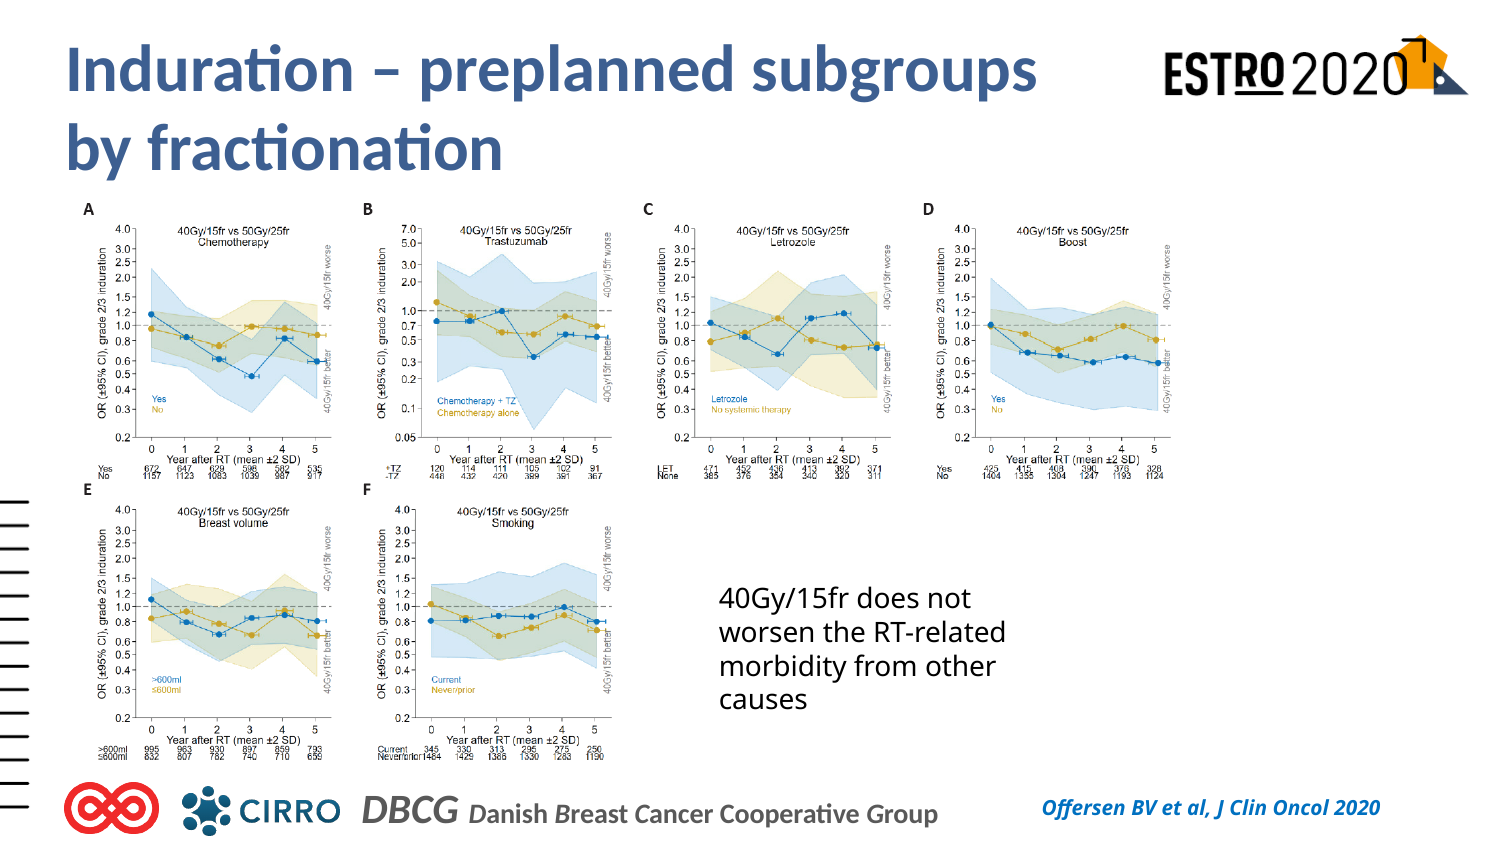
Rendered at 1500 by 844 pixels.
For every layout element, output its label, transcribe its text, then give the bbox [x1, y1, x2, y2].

text_box DBCG Danish Breast Cancer Cooperative Group [346, 774, 1265, 840]
picture [0, 0, 1500, 844]
text_box Offersen BV et al, J Clin Oncol 2020 [1026, 787, 1396, 828]
text_box Induration – preplanned subgroups by fractionation [50, 16, 1103, 183]
